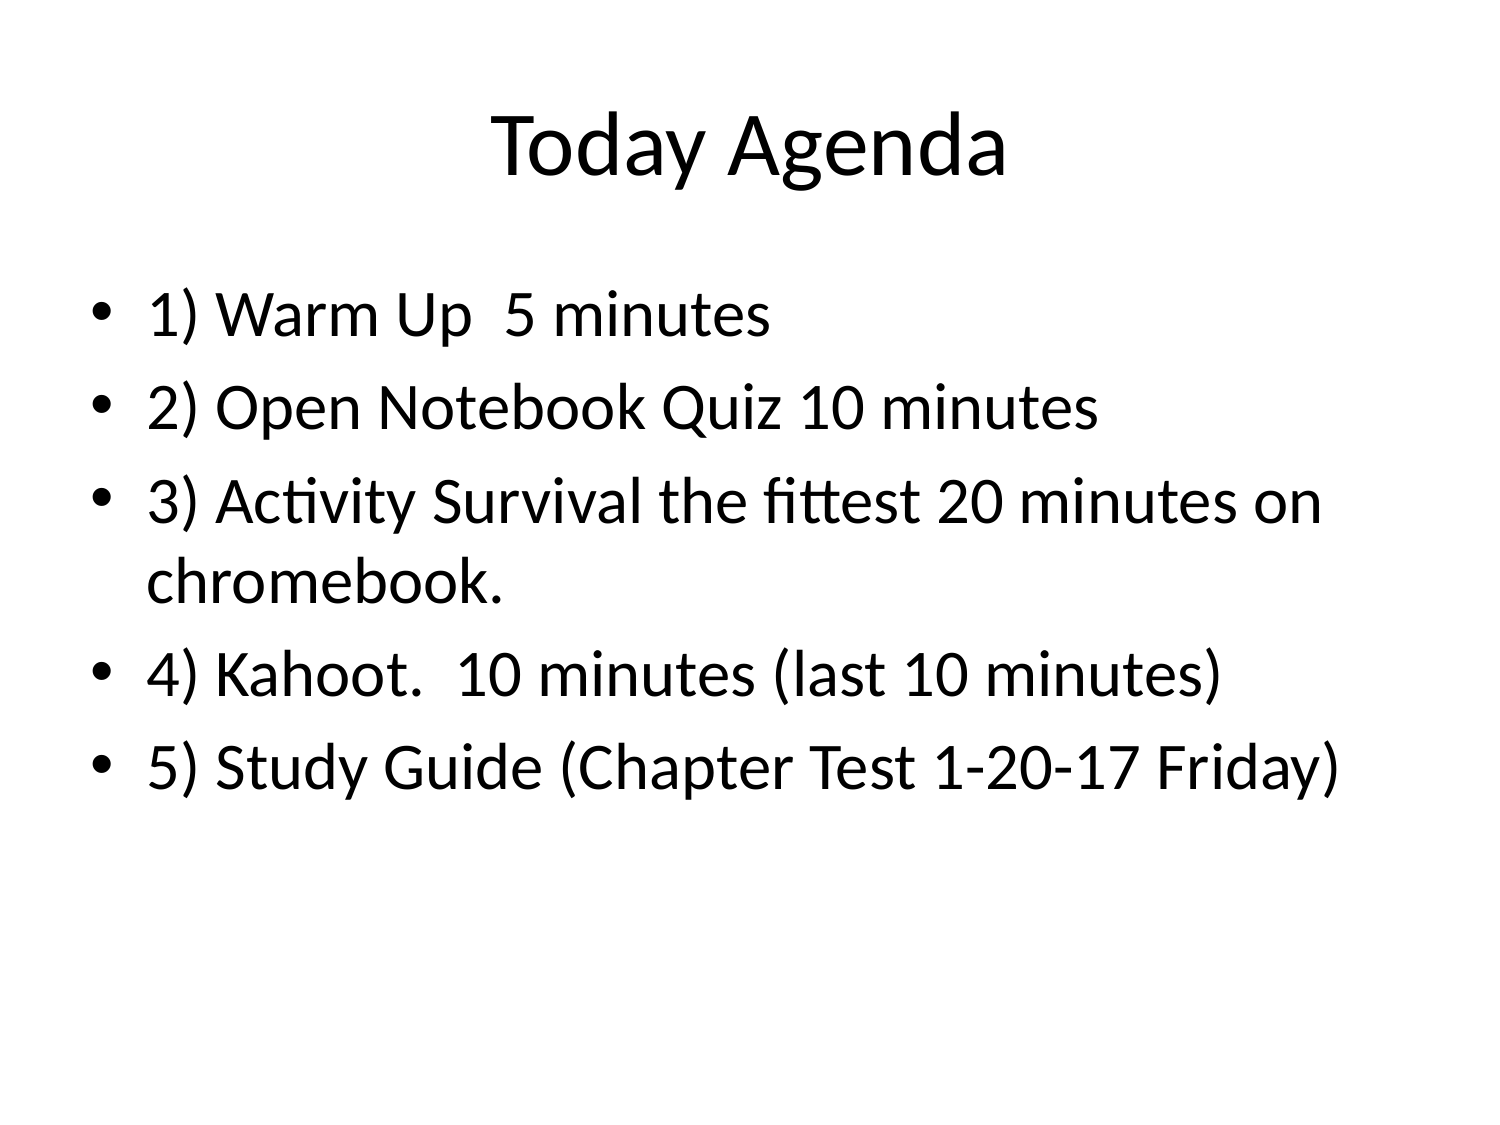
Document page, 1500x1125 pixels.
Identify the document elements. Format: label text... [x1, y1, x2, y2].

title Today Agenda [75, 45, 1425, 233]
list 1) Warm Up 5 minutes 2) Open Notebook Quiz 10 minutes 3) Activity Survival the fittest 20 minutes on chromebook. 4) Kahoot. 10 minutes (last 10 minutes) 5) Study Guide (Chapter Test 1-20-17 Friday) [75, 262, 1425, 1005]
